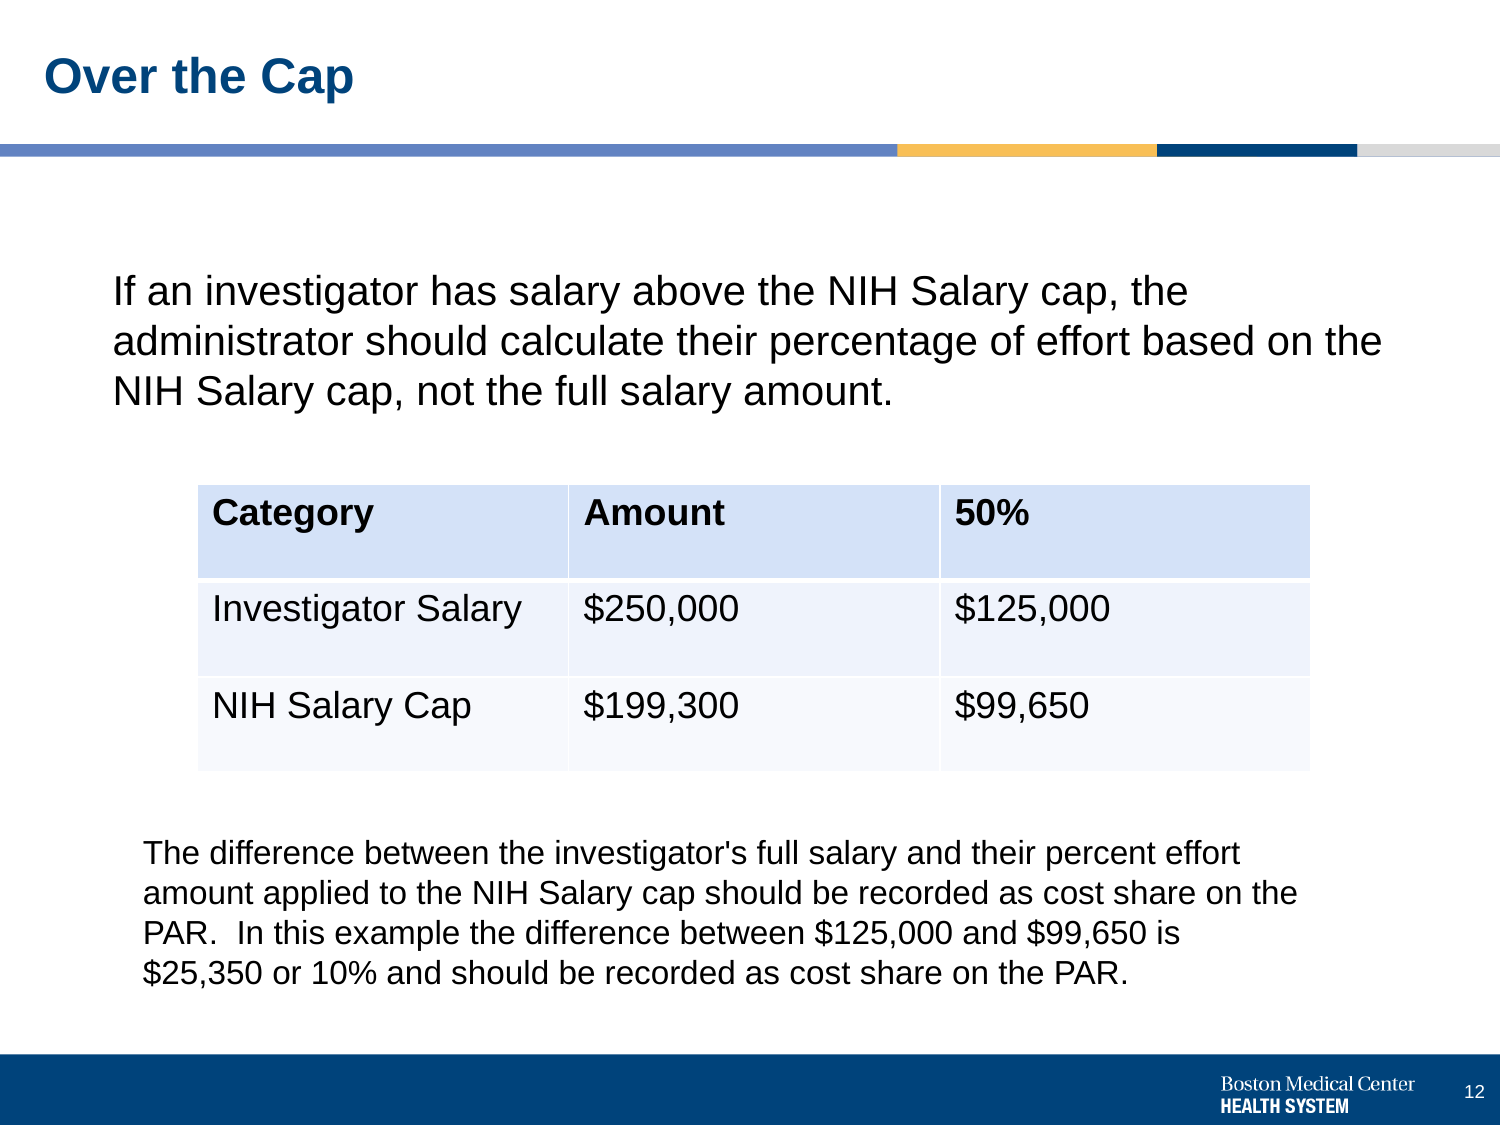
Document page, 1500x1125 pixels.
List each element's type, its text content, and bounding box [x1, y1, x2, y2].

list [28, 187, 1464, 1012]
table_header 50% [941, 485, 1310, 578]
text_box If an investigator has salary above the NIH Salary cap, the administrator should calculate their percentage of effort based on the NIH Salary cap, not the full salary amount. [97, 256, 1440, 421]
table_cell $250,000 [569, 583, 939, 676]
table_cell $199,300 [569, 678, 939, 771]
table_header Category [198, 485, 568, 578]
title Over the Cap [28, 25, 1465, 130]
table_cell $99,650 [941, 678, 1310, 771]
table_cell Investigator Salary [198, 583, 568, 676]
text_box [111, 429, 750, 986]
text_box The difference between the investigator's full salary and their percent effort amount applied to the NIH Salary cap should be recorded as cost share on the PAR. In this example the difference between $125,000 and $99,650 is $25,350 or 10% and should be recorded as cost share on the PAR. [128, 824, 1318, 999]
picture [1220, 1073, 1415, 1118]
table_header Amount [569, 485, 939, 578]
table_cell NIH Salary Cap [198, 678, 568, 771]
table_cell $125,000 [941, 583, 1310, 676]
